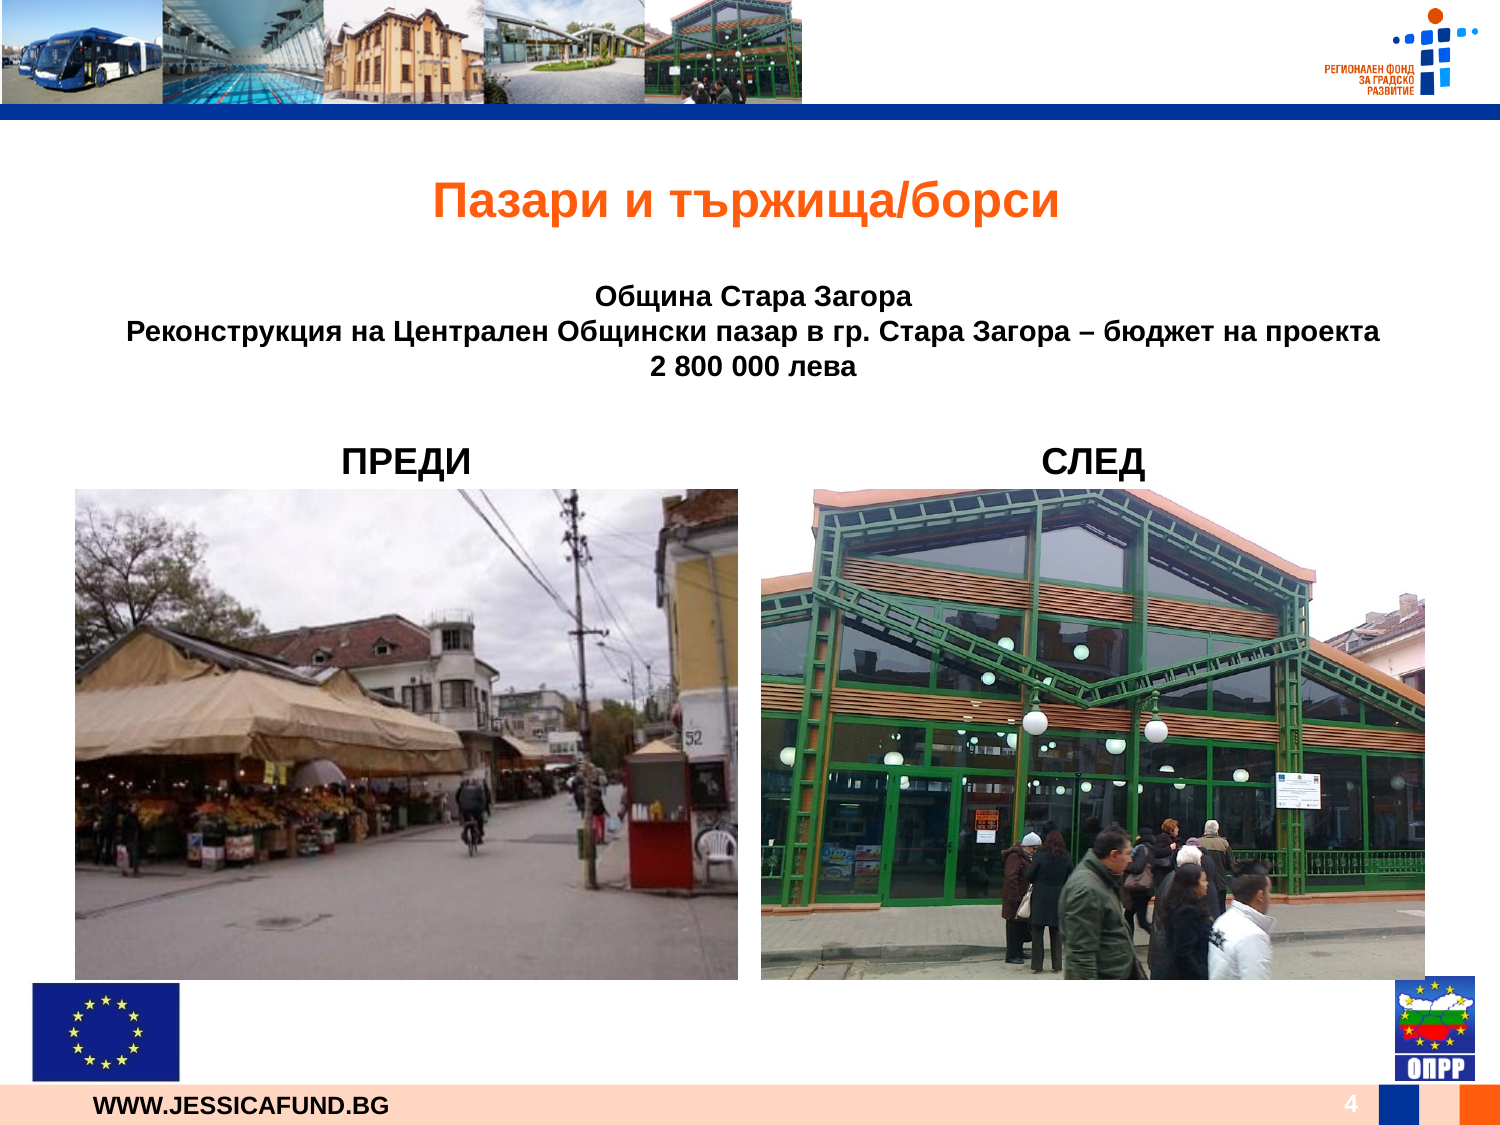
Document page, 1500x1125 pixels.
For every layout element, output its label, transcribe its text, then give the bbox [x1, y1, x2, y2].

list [74, 489, 738, 980]
title Пазари и тържища/борси Община Стара Загора Реконструкция на Централен Общински пазар в гр. Стара Загора – бюджет на проекта 2 800 000 лева [57, 138, 1450, 386]
picture [1395, 976, 1475, 1081]
picture [1325, 8, 1478, 95]
picture [0, 0, 802, 104]
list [761, 489, 1426, 980]
list СЛЕД [761, 406, 1426, 489]
list ПРЕДИ [74, 406, 738, 489]
picture [29, 980, 182, 1084]
